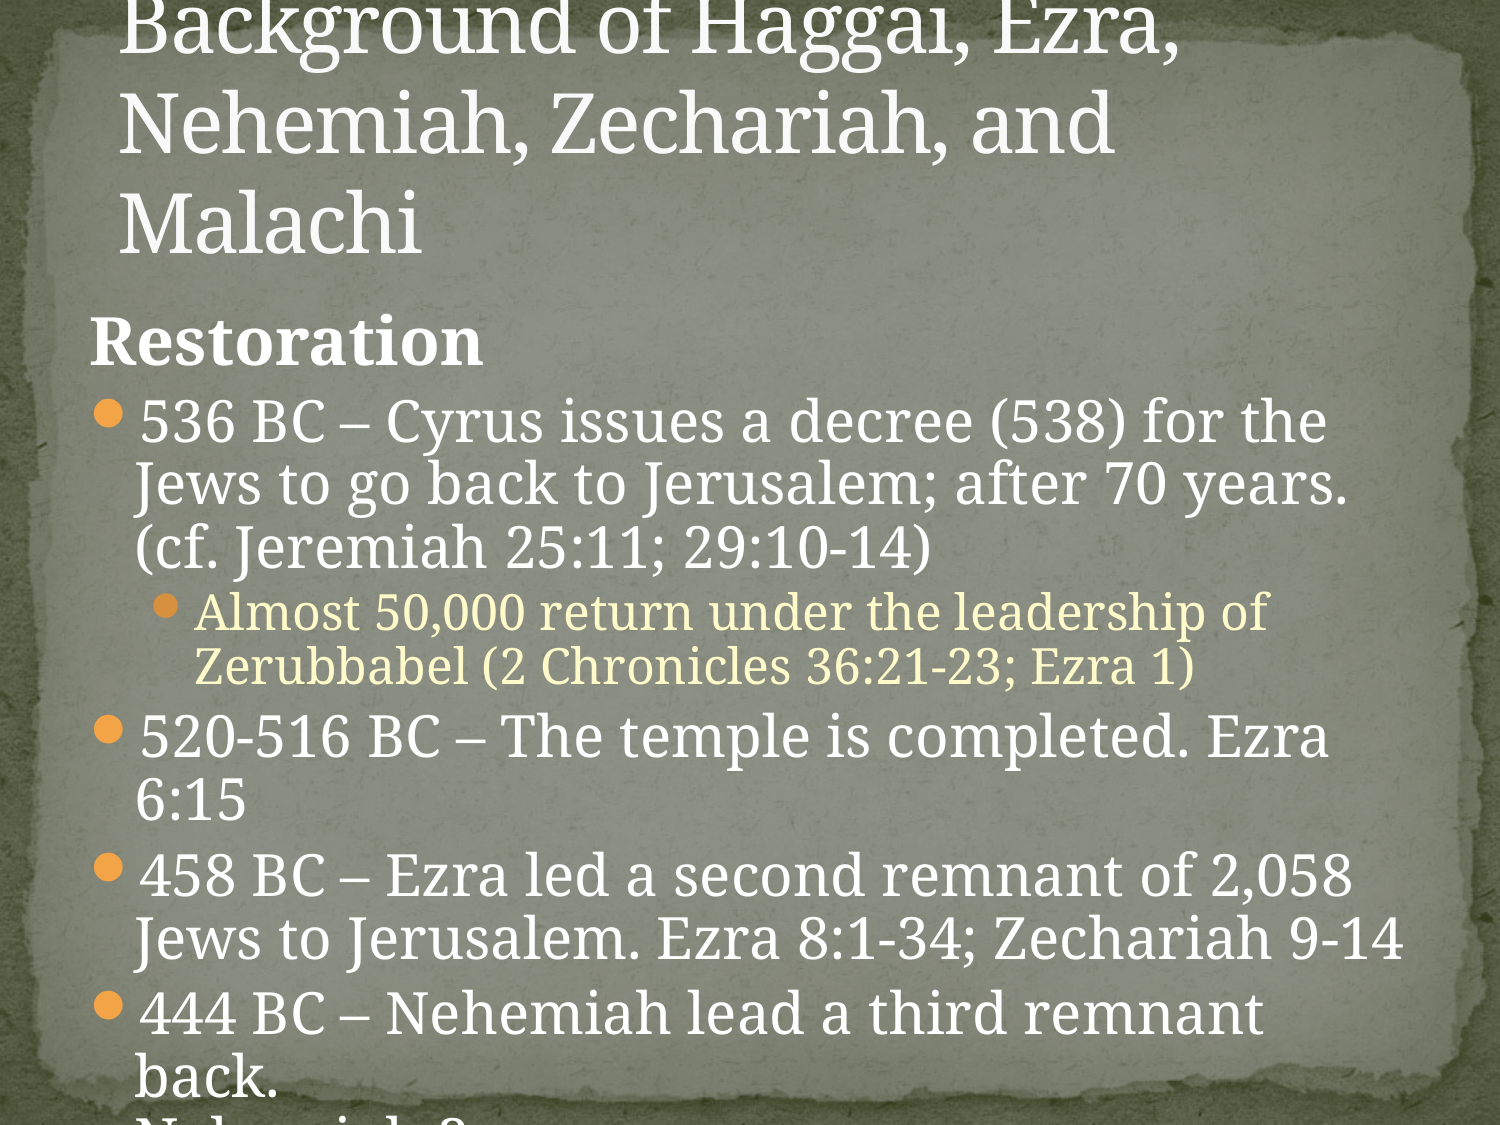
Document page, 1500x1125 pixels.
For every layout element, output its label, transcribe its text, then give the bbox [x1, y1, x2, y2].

list Restoration 536 BC – Cyrus issues a decree (538) for the Jews to go back to Jerusalem; after 70 years. (cf. Jeremiah 25:11; 29:10-14) Almost 50,000 return under the leadership of Zerubbabel (2 Chronicles 36:21-23; Ezra 1) 520-516 BC – The temple is completed. Ezra 6:15 458 BC – Ezra led a second remnant of 2,058 Jews to Jerusalem. Ezra 8:1-34; Zechariah 9-14 444 BC – Nehemiah lead a third remnant back. Nehemiah 2 [75, 299, 1438, 1125]
title Background of Haggai, Ezra, Nehemiah, Zechariah, and Malachi [103, 0, 1338, 278]
